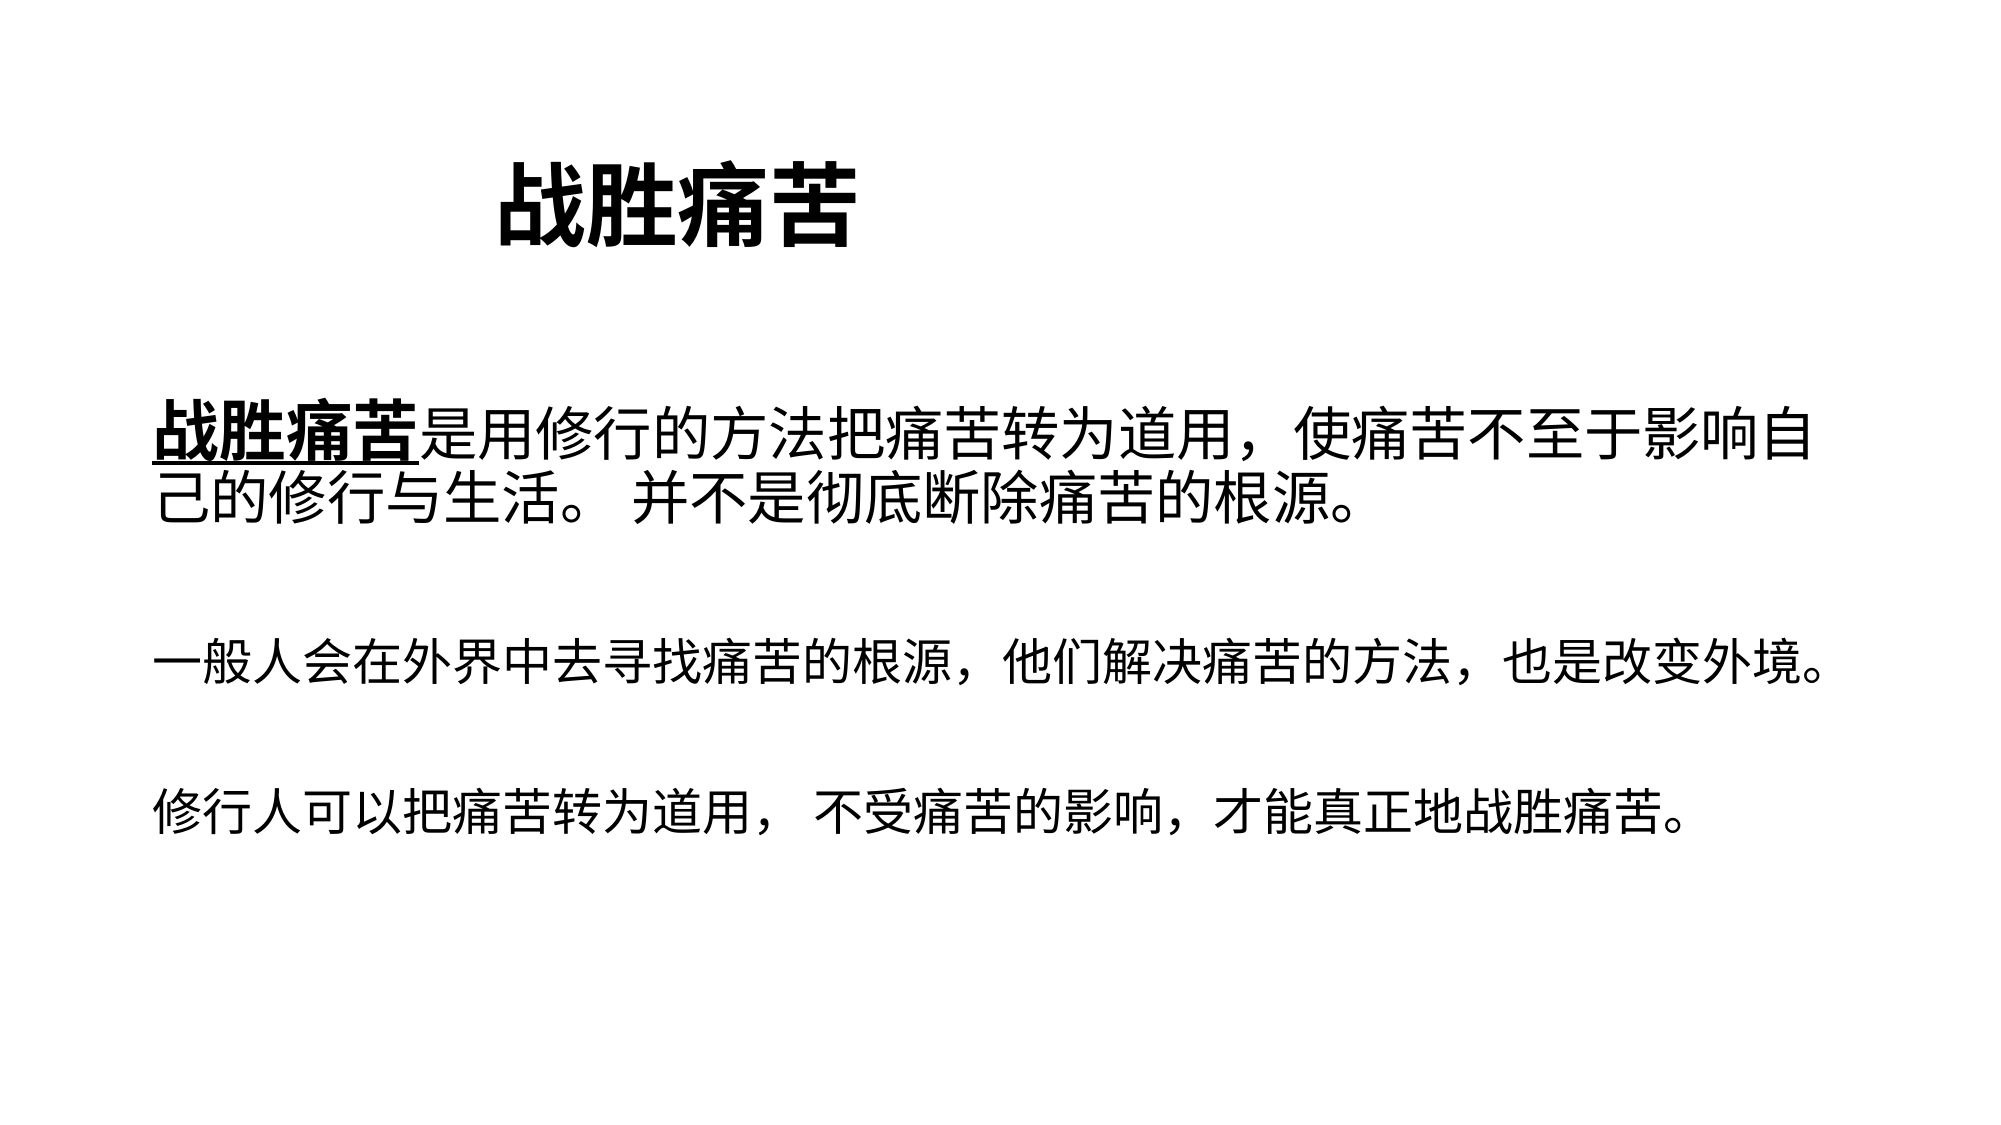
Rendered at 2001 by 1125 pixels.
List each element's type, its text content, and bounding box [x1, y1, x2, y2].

title 战胜痛苦 [191, 101, 1917, 319]
list 战胜痛苦是用修行的方法把痛苦转为道用，使痛苦不至于影响自己的修行与生活。 并不是彻底断除痛苦的根源。 一般人会在外界中去寻找痛苦的根源，他们解决痛苦的方法，也是改变外境。 修行人可以把痛苦转为道用， 不受痛苦的影响，才能真正地战胜痛苦。 [137, 299, 1863, 1014]
